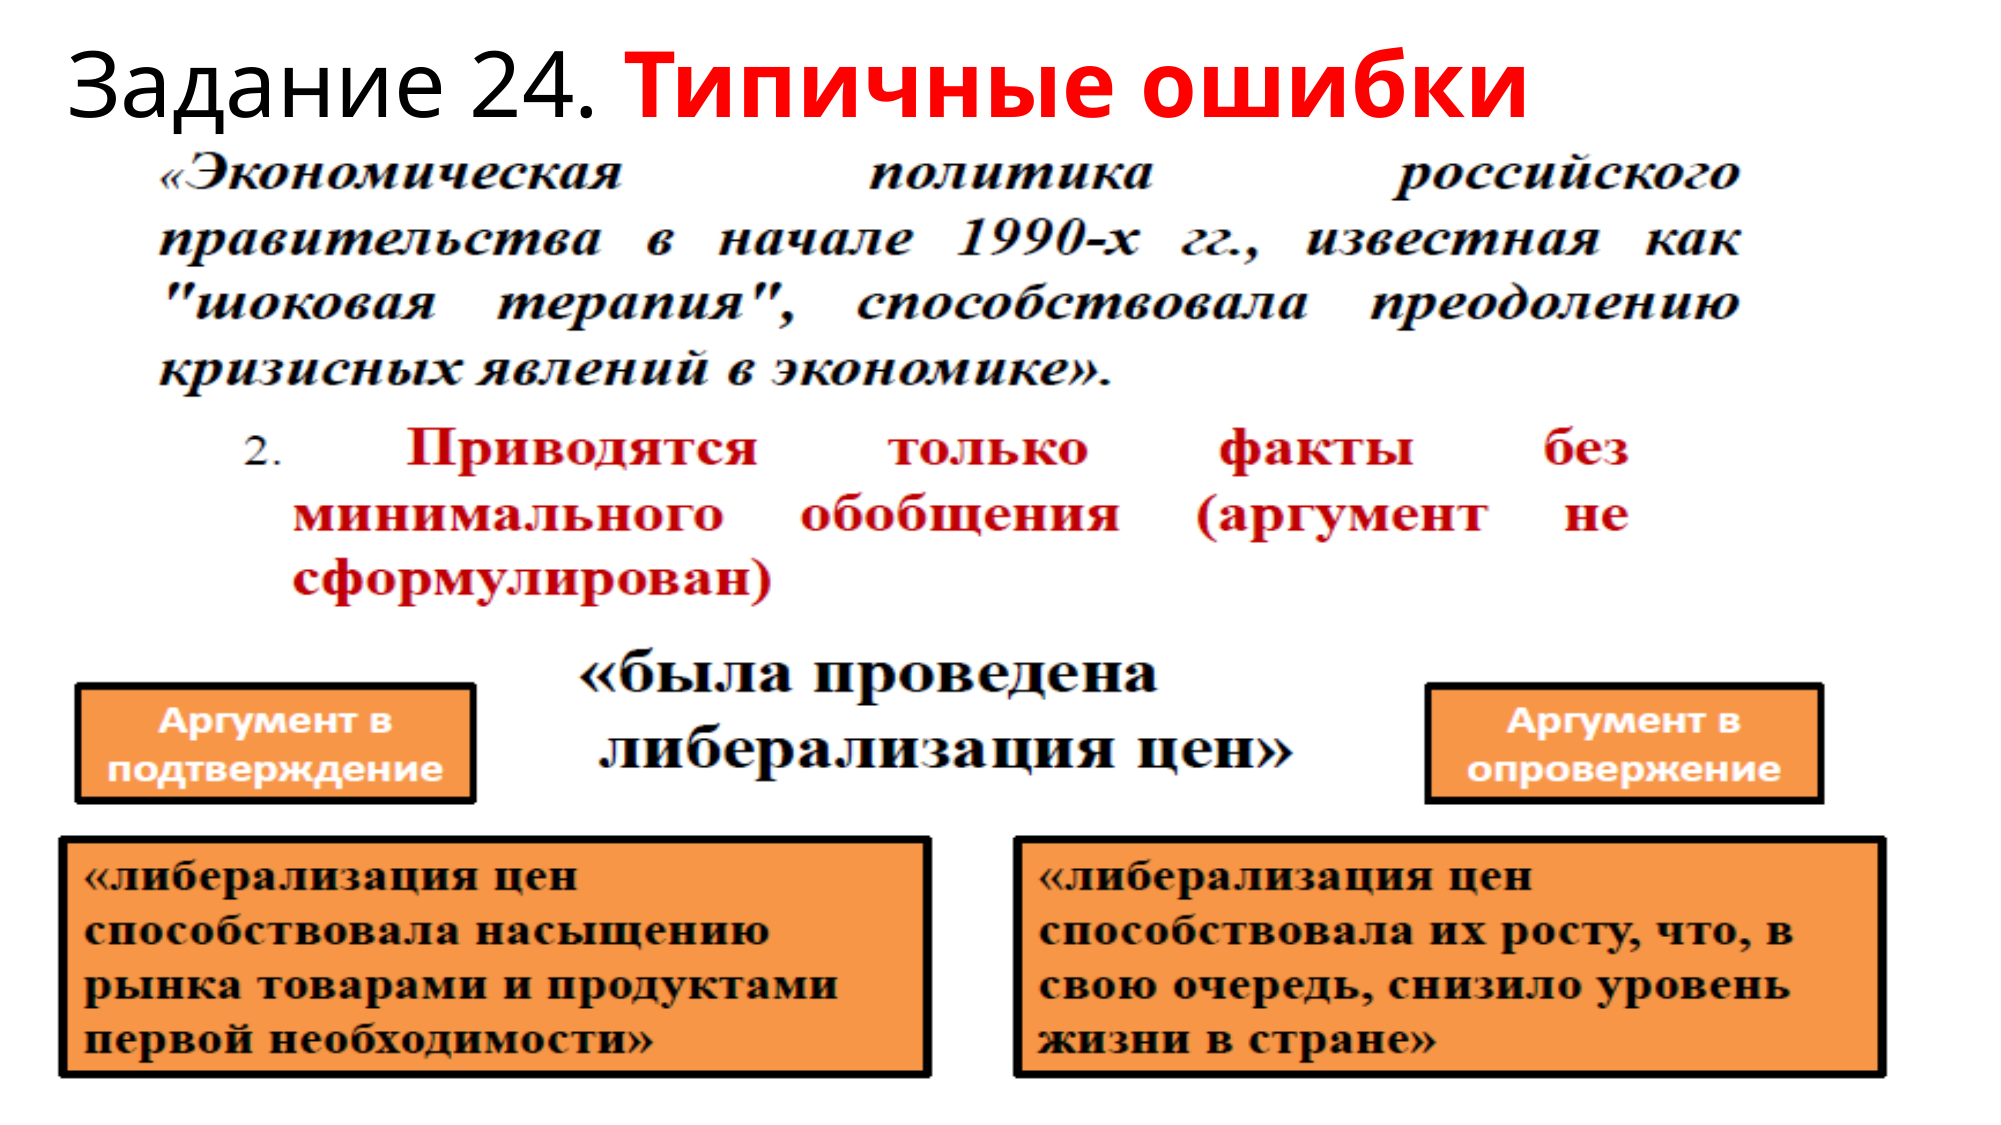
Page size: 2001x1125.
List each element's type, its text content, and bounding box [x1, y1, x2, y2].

title Задание 24. Типичные ошибки [52, 22, 1940, 135]
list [51, 135, 1940, 1103]
